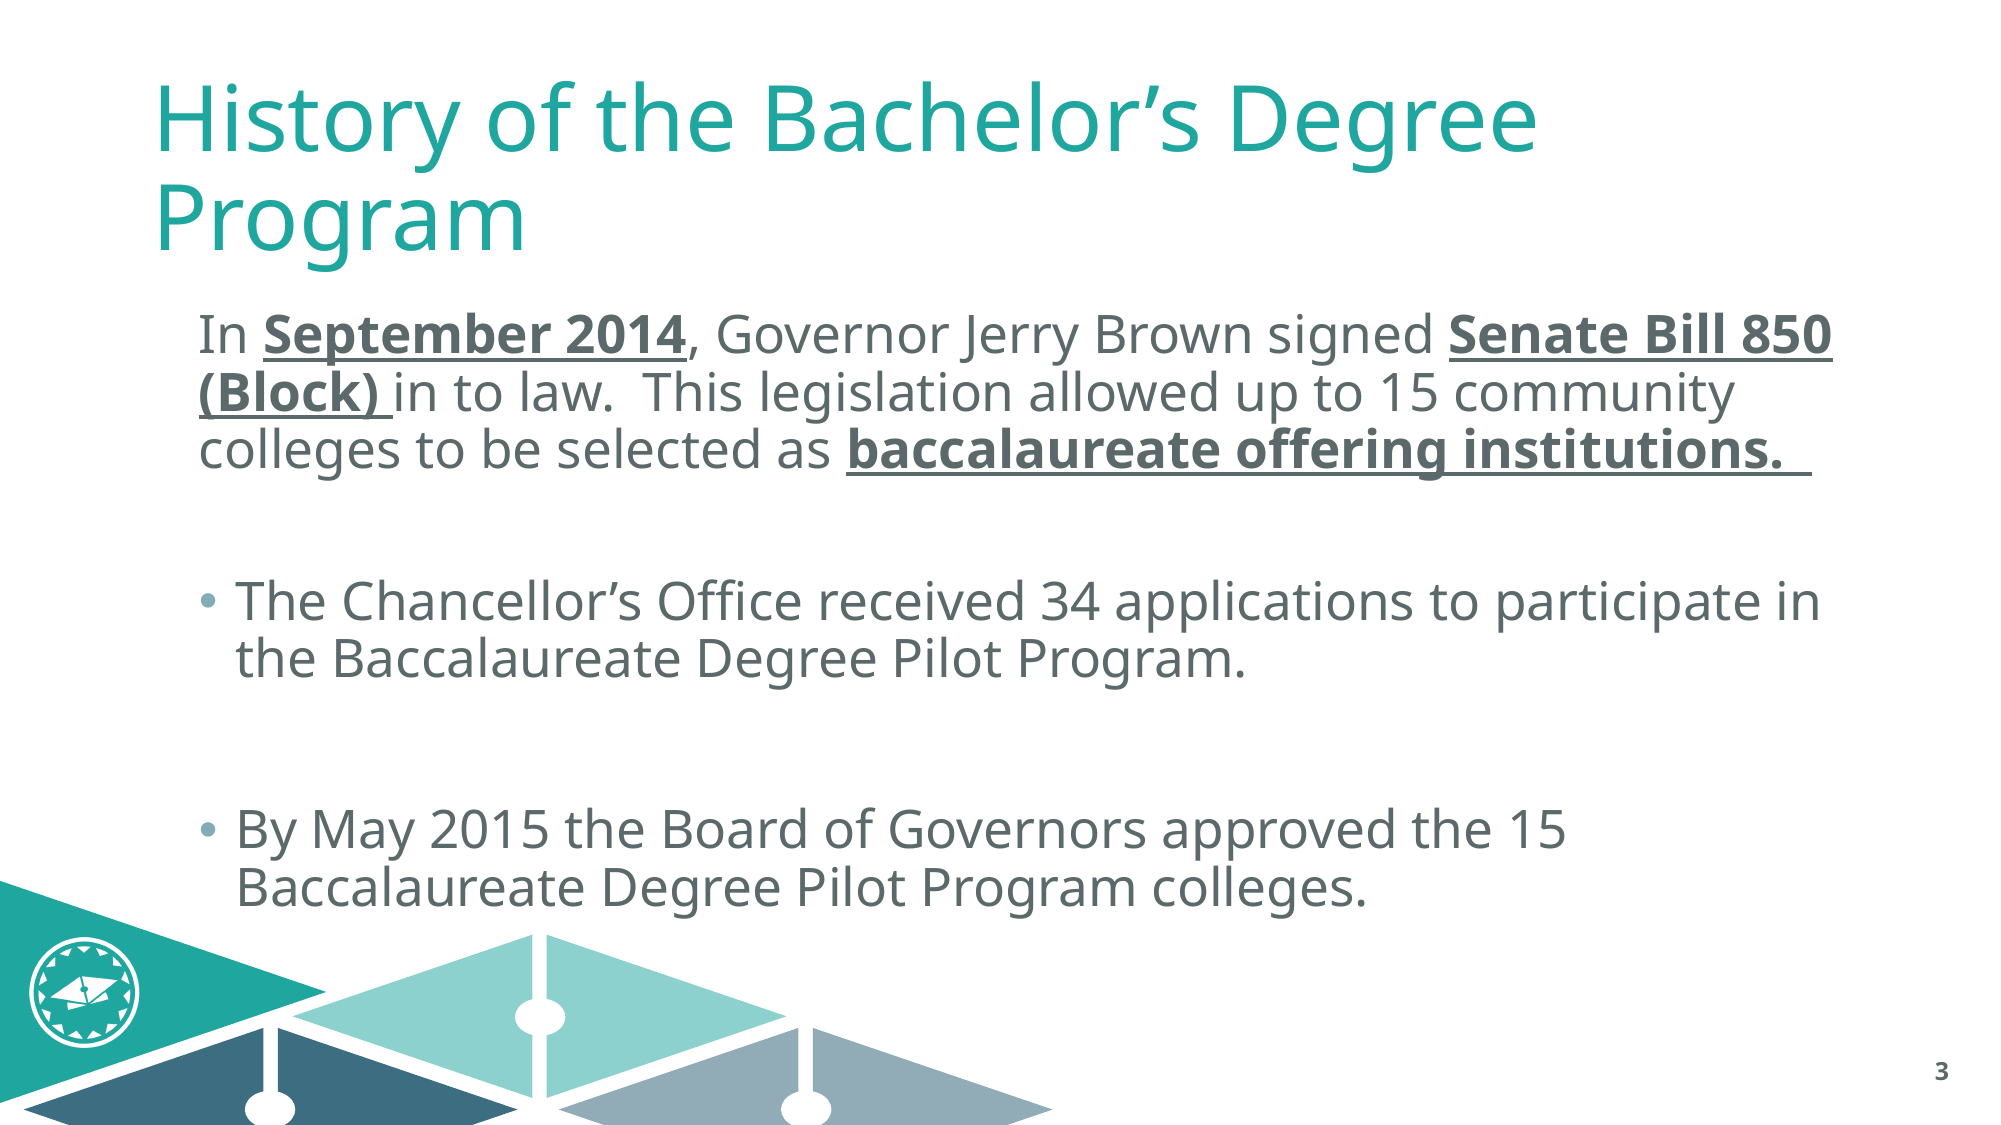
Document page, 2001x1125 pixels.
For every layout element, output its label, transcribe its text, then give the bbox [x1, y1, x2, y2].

list In September 2014, Governor Jerry Brown signed Senate Bill 850 (Block) in to law. This legislation allowed up to 15 community colleges to be selected as baccalaureate offering institutions. The Chancellor’s Office received 34 applications to participate in the Baccalaureate Degree Pilot Program. By May 2015 the Board of Governors approved the 15 Baccalaureate Degree Pilot Program colleges. [183, 300, 1863, 941]
slide_number 3 [1884, 1042, 1964, 1103]
title History of the Bachelor’s Degree Program [137, 62, 1863, 280]
picture [29, 937, 147, 1048]
